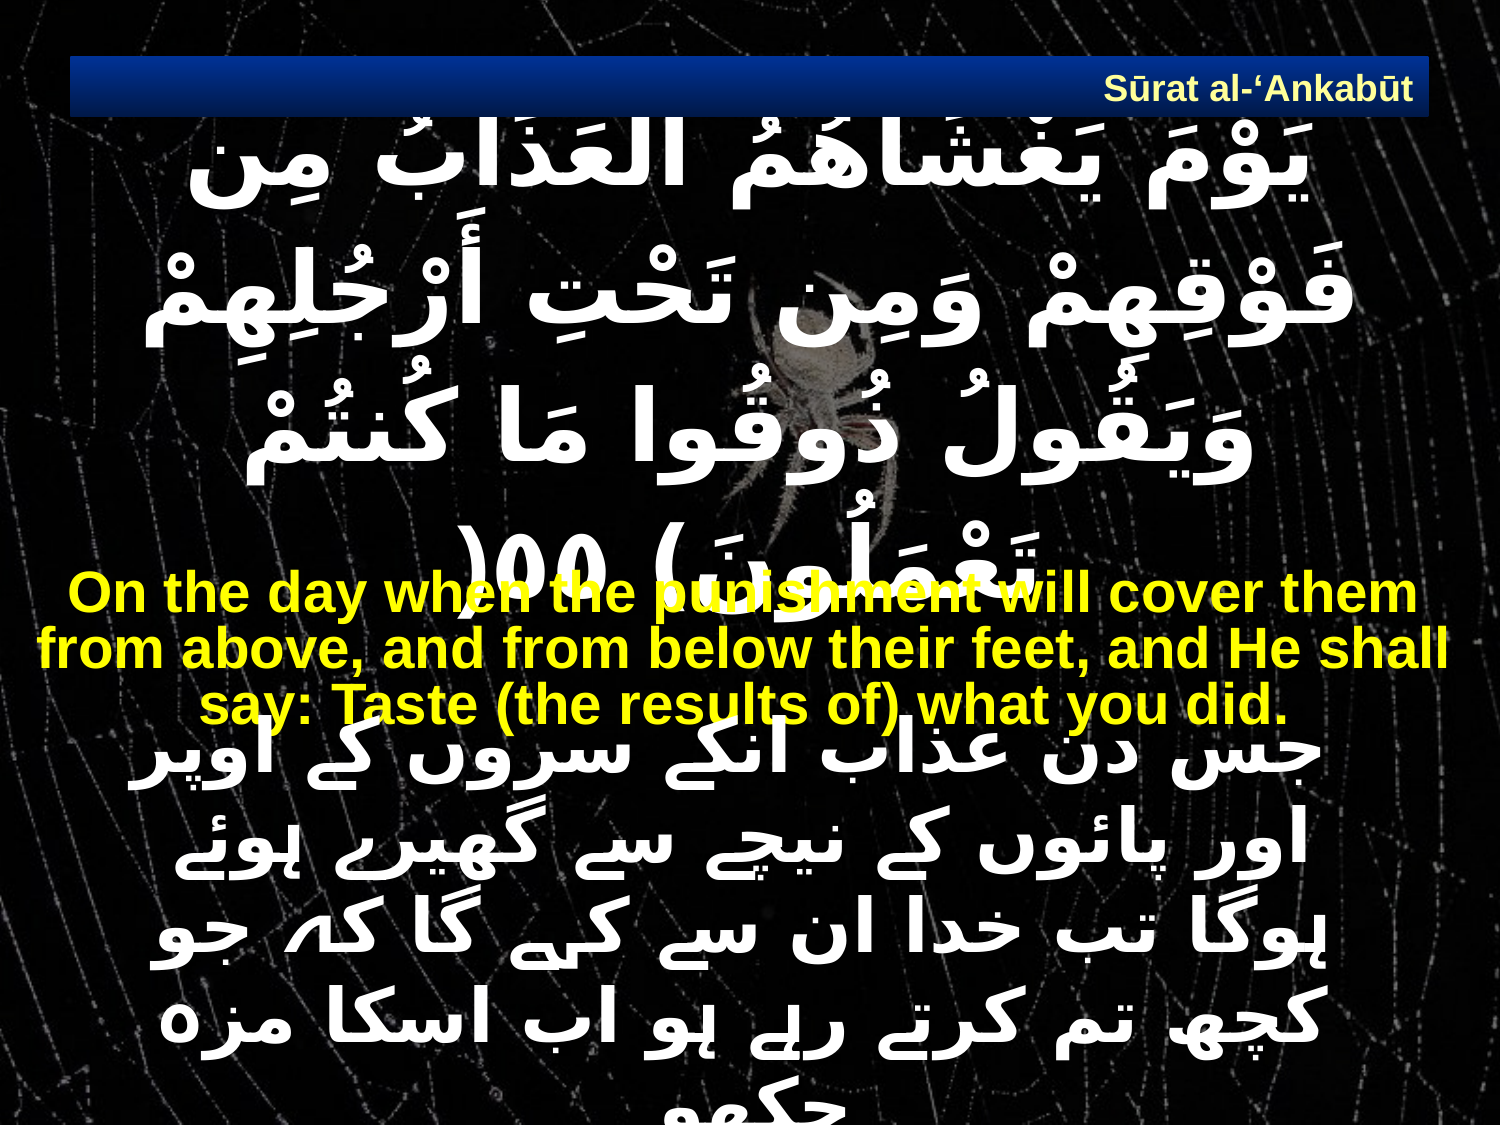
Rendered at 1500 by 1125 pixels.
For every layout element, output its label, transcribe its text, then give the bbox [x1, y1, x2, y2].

picture [0, 0, 1500, 1125]
text_box جس دن عذاب انکے سروں کے اوپر اور پائوں کے نیچے سے گھیرے ہوئے ہوگا تب خدا ان سے کہے گا کہ جو کچھ تم کرتے رہے ہو اب اسکا مزہ چکھو [105, 801, 1381, 1043]
title يَوْمَ يَغْشَاهُمُ الْعَذَابُ مِن فَوْقِهِمْ وَمِن تَحْتِ أَرْجُلِهِمْ وَيَقُولُ ذُوقُوا مَا كُنتُمْ تَعْمَلُونَ) ٥٥( [112, 222, 1388, 464]
subtitle On the day when the punishment will cover them from above, and from below their feet, and He shall say: Taste (the results of) what you did. [29, 567, 1459, 856]
text_box Sūrat al-‘Ankabūt [70, 56, 1429, 117]
